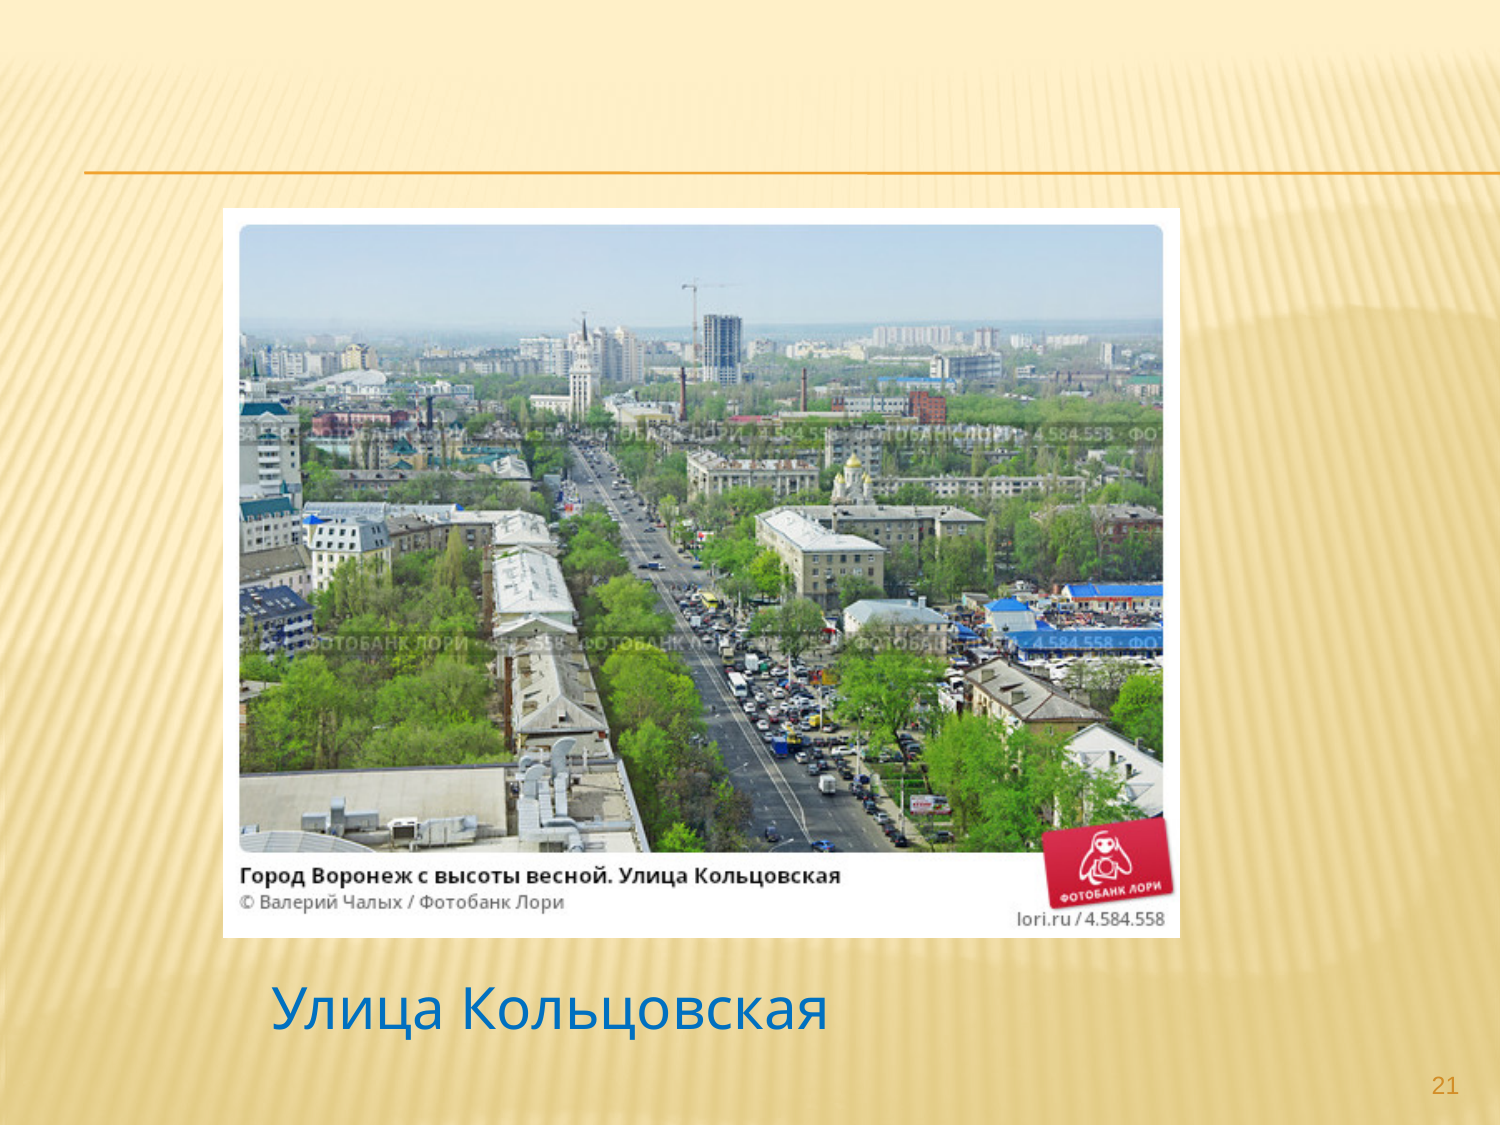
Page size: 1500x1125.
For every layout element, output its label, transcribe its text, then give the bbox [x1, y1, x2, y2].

slide_number 21 [1350, 1061, 1475, 1103]
list [58, 249, 1425, 1067]
text_box Улица Кольцовская [257, 964, 1078, 1049]
picture [222, 207, 1181, 938]
